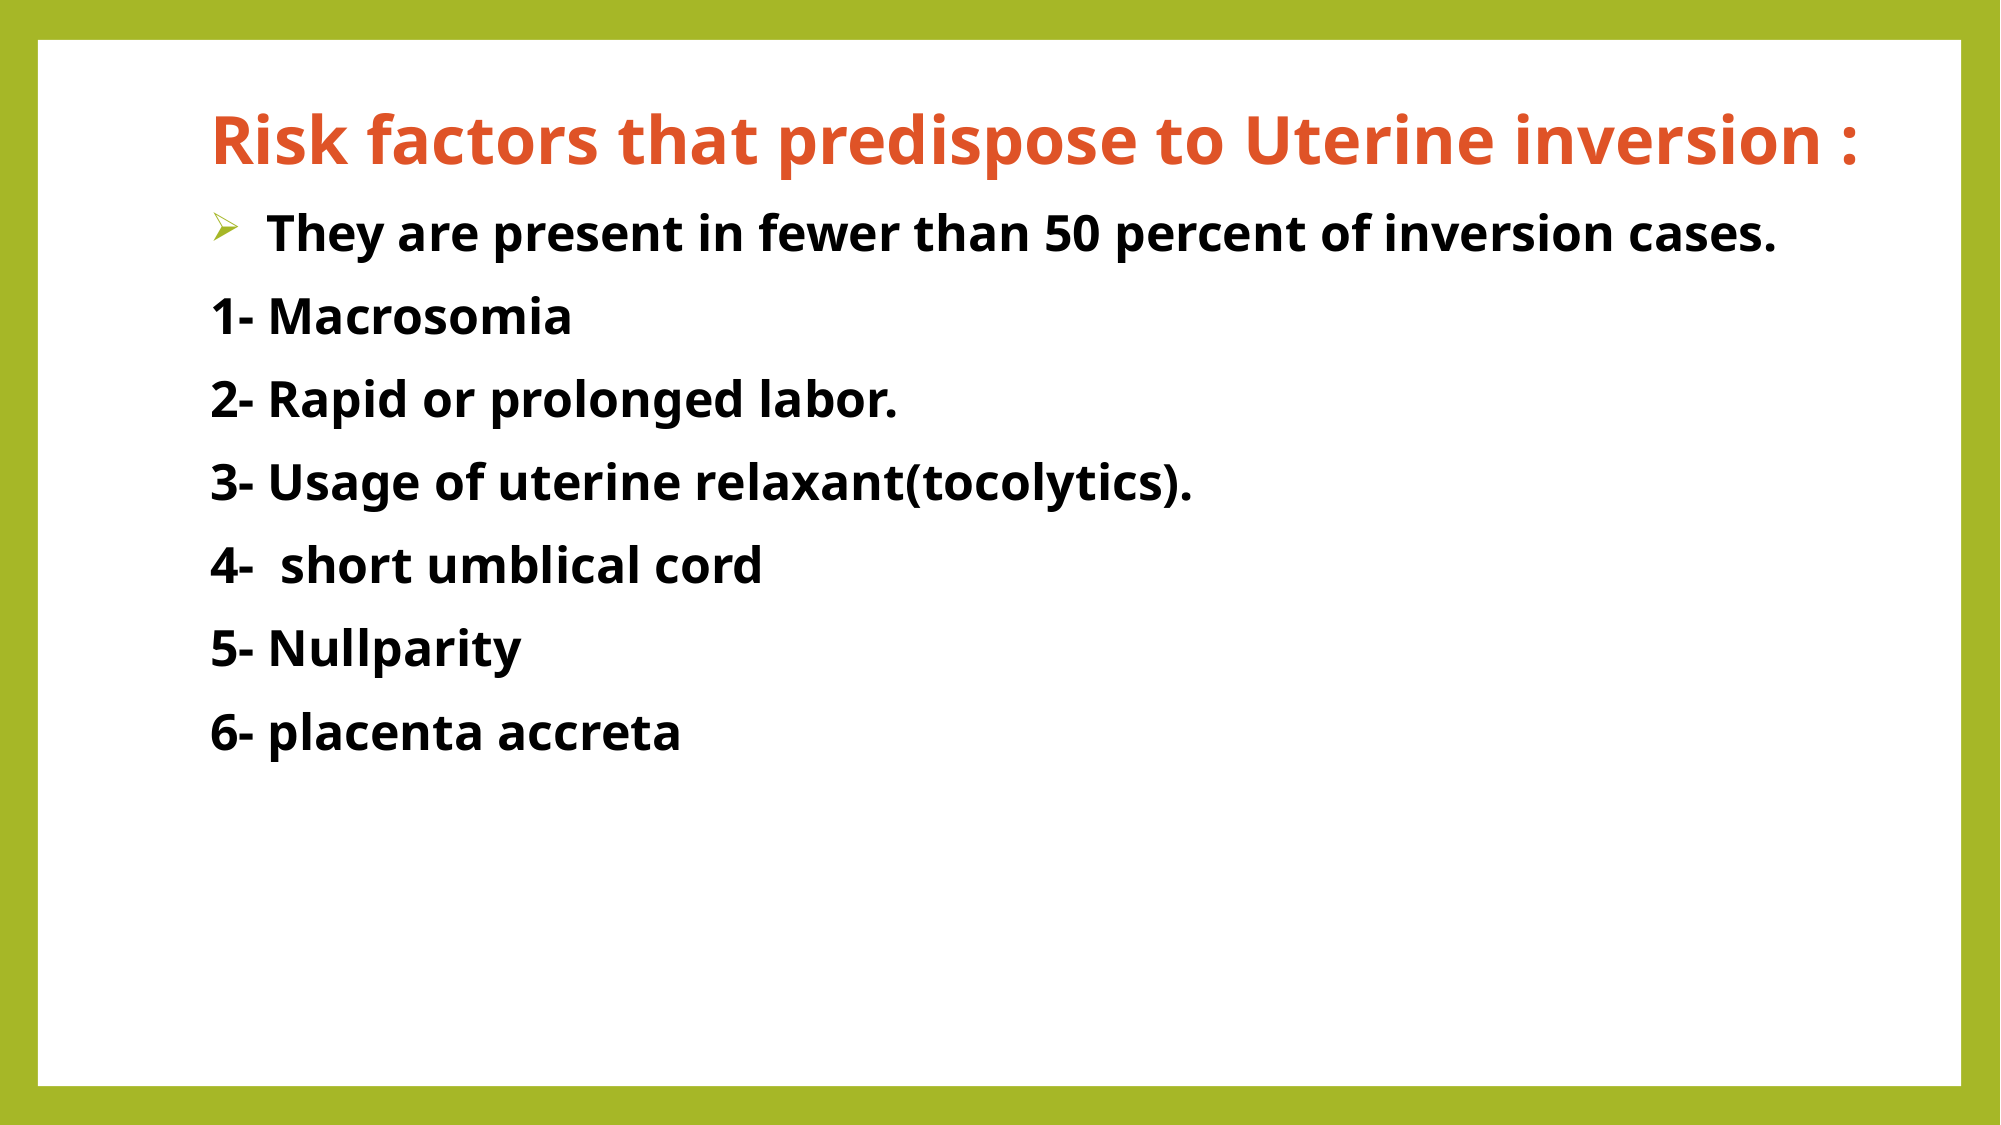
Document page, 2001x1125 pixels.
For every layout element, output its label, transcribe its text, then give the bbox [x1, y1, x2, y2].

list Risk factors that predispose to Uterine inversion : They are present in fewer than 50 percent of inversion cases. 1- Macrosomia 2- Rapid or prolonged labor. 3- Usage of uterine relaxant(tocolytics). 4- short umblical cord 5- Nullparity 6- placenta accreta [187, 99, 1937, 1000]
